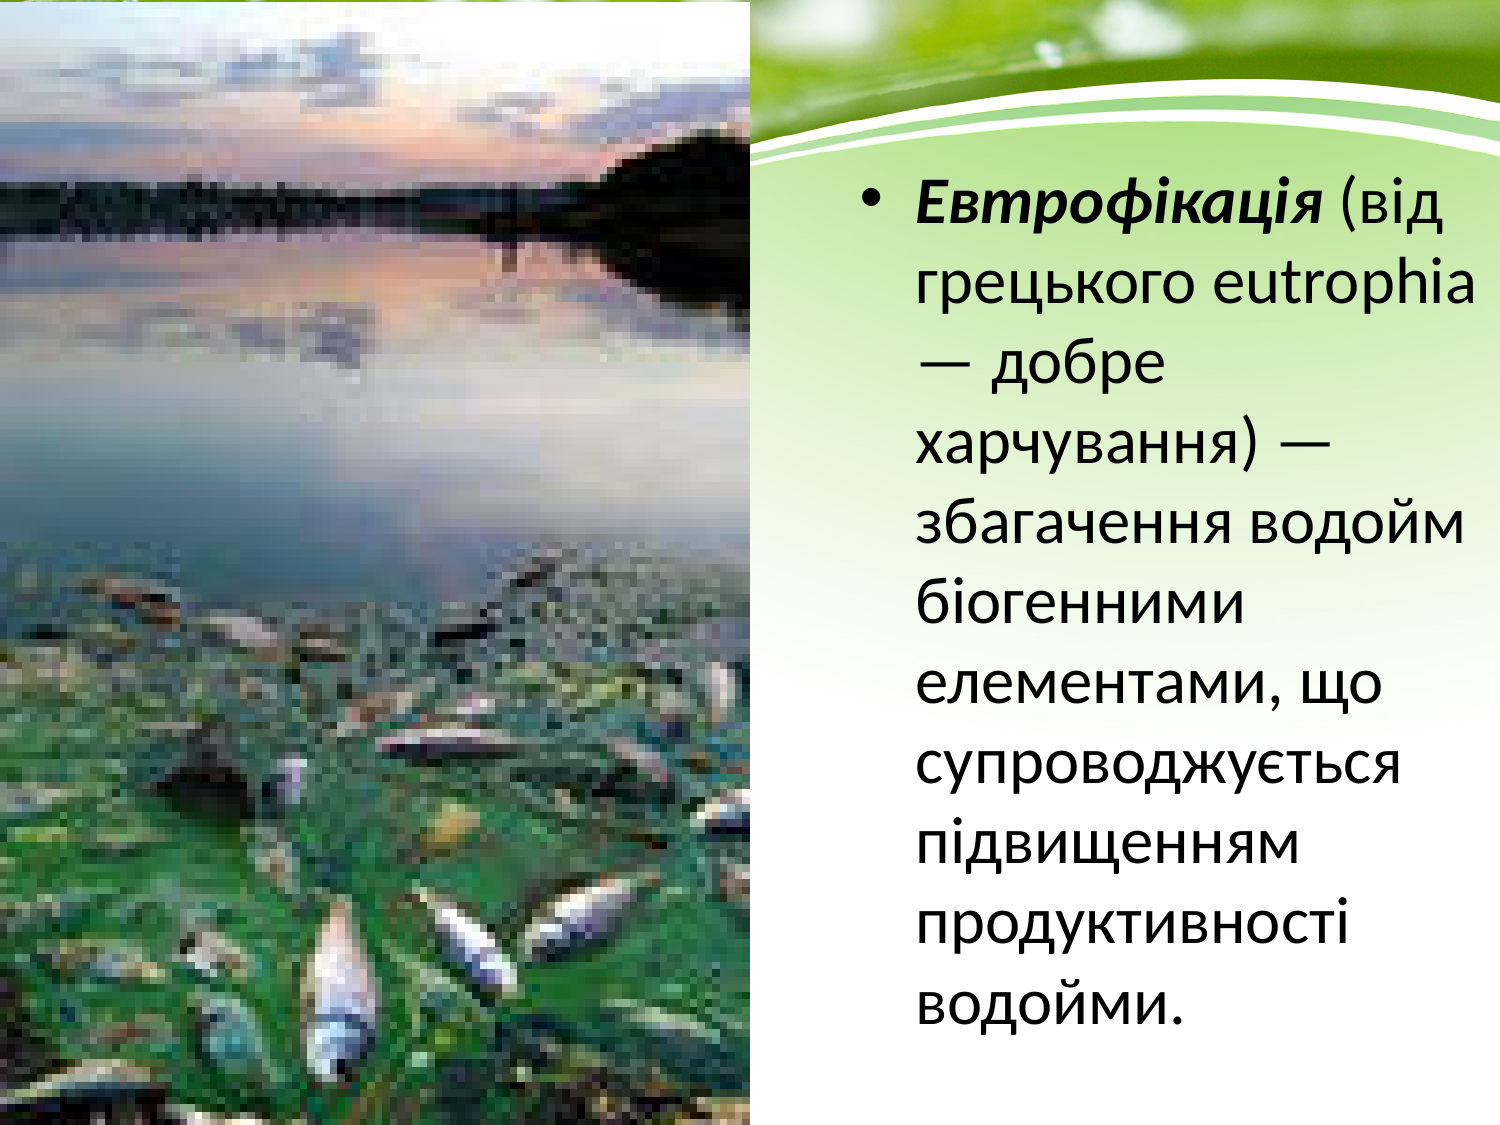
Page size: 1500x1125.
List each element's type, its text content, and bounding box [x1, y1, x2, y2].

picture [0, 0, 1500, 1125]
list Евтрофікація (від грецького eutrophia — добре харчування) — збагачення водойм біогенними елементами, що супроводжується підвищенням продуктивності водойми. [844, 149, 1500, 1125]
